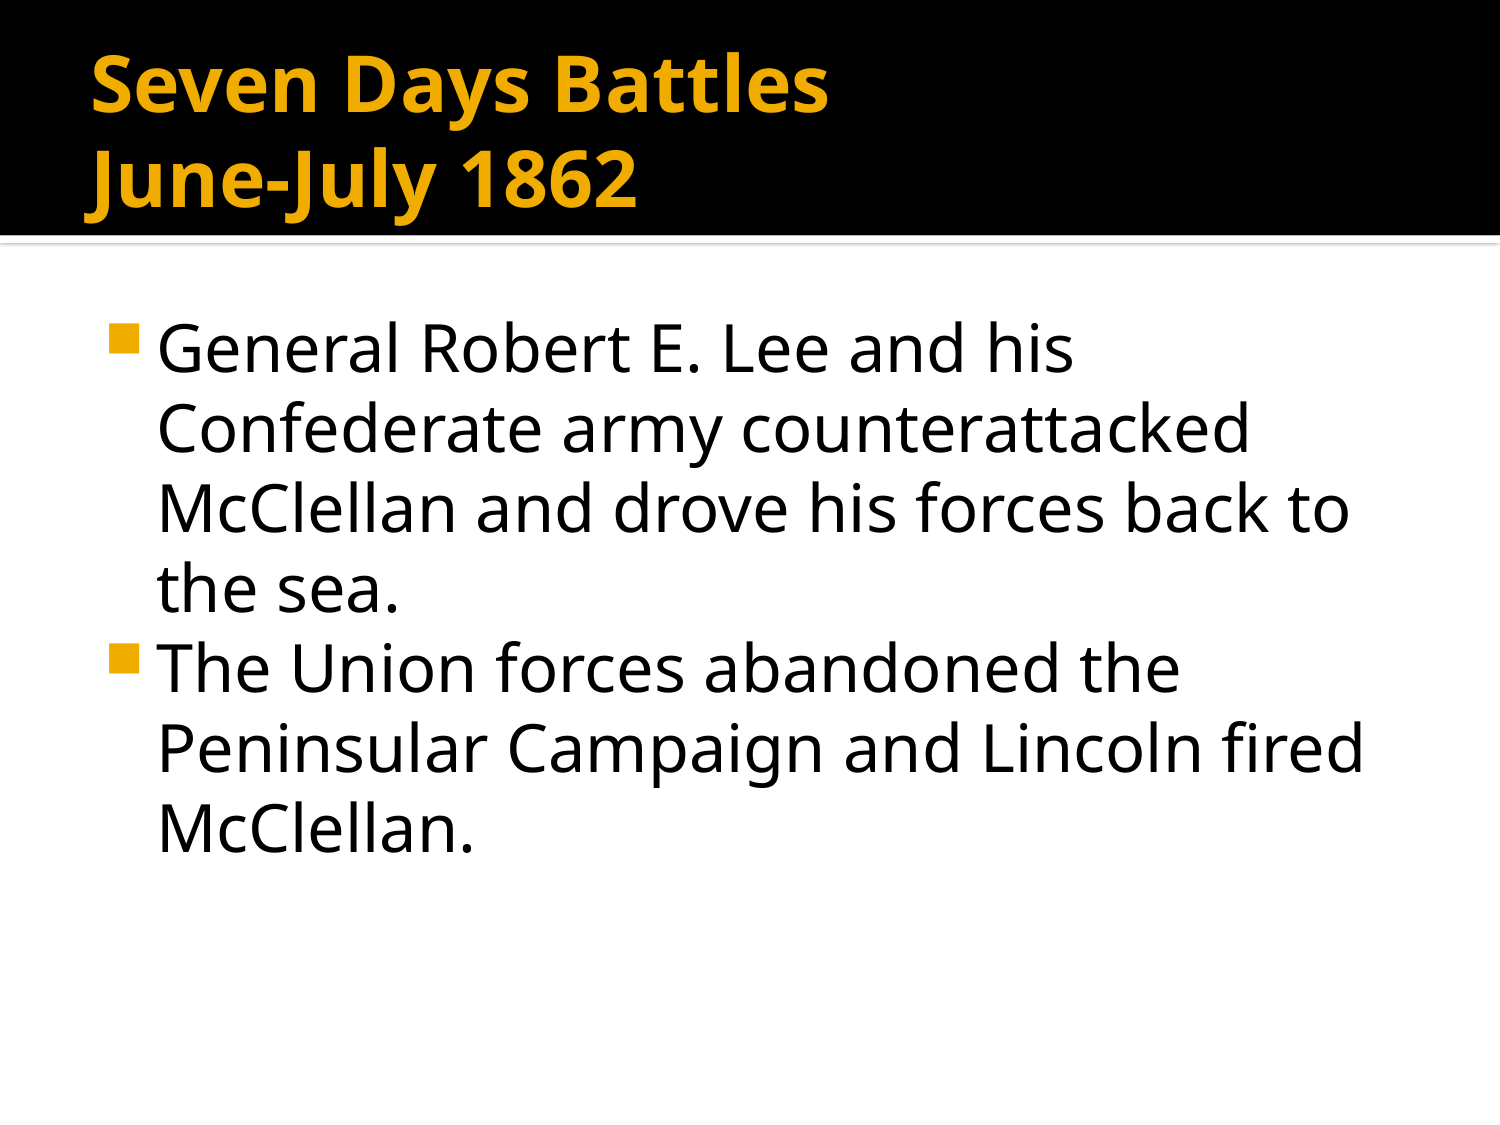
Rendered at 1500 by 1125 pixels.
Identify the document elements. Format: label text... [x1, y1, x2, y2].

title Seven Days Battles June-July 1862 [75, 25, 1425, 231]
list General Robert E. Lee and his Confederate army counterattacked McClellan and drove his forces back to the sea. The Union forces abandoned the Peninsular Campaign and Lincoln fired McClellan. [75, 291, 1425, 1050]
